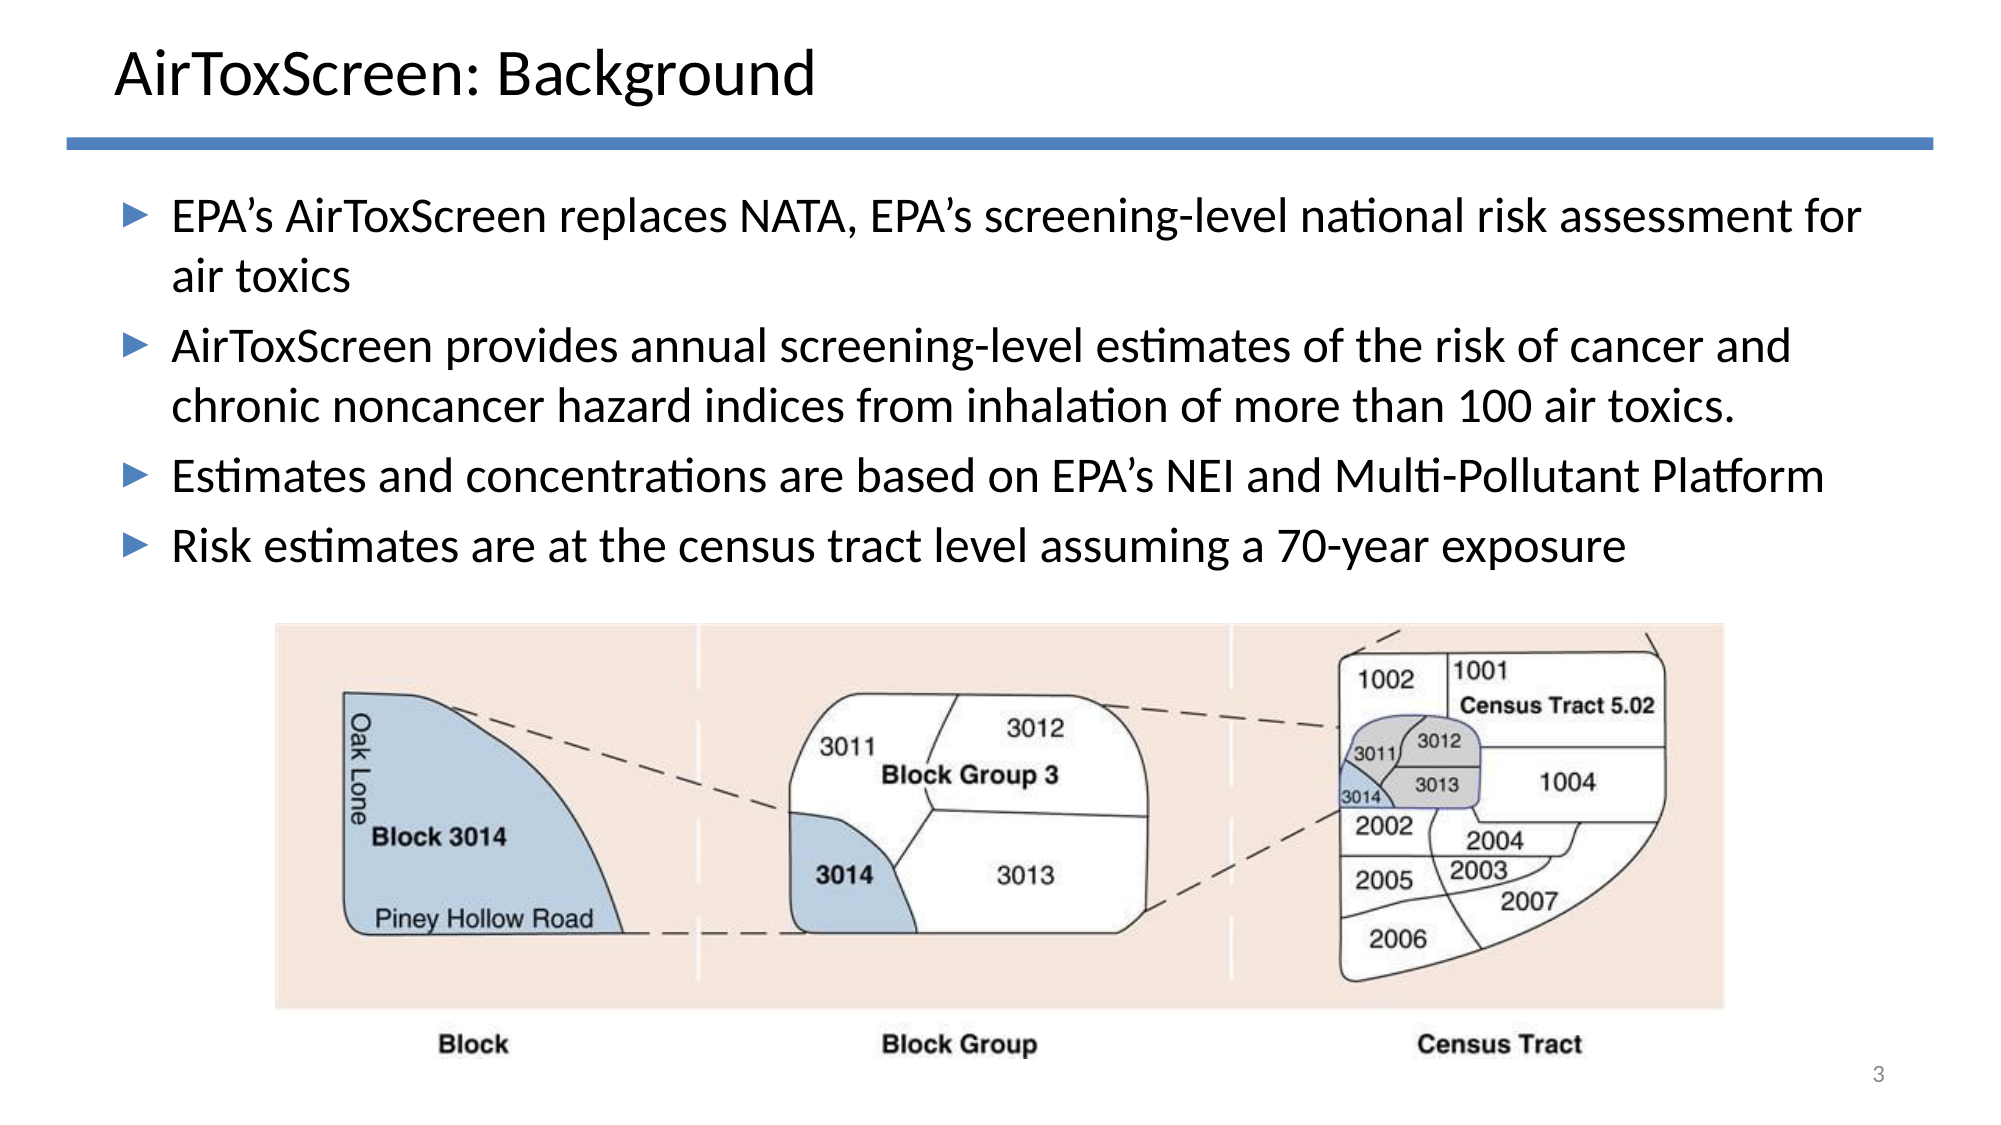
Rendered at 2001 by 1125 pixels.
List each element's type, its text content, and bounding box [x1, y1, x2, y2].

slide_number 3 [1433, 1042, 1900, 1103]
list EPA’s AirToxScreen replaces NATA, EPA’s screening-level national risk assessment for air toxics AirToxScreen provides annual screening-level estimates of the risk of cancer and chronic noncancer hazard indices from inhalation of more than 100 air toxics. Estimates and concentrations are based on EPA’s NEI and Multi-Pollutant Platform Risk estimates are at the census tract level assuming a 70-year exposure [99, 174, 1901, 1076]
title AirToxScreen: Background [99, 0, 1901, 138]
picture [274, 622, 1726, 1060]
